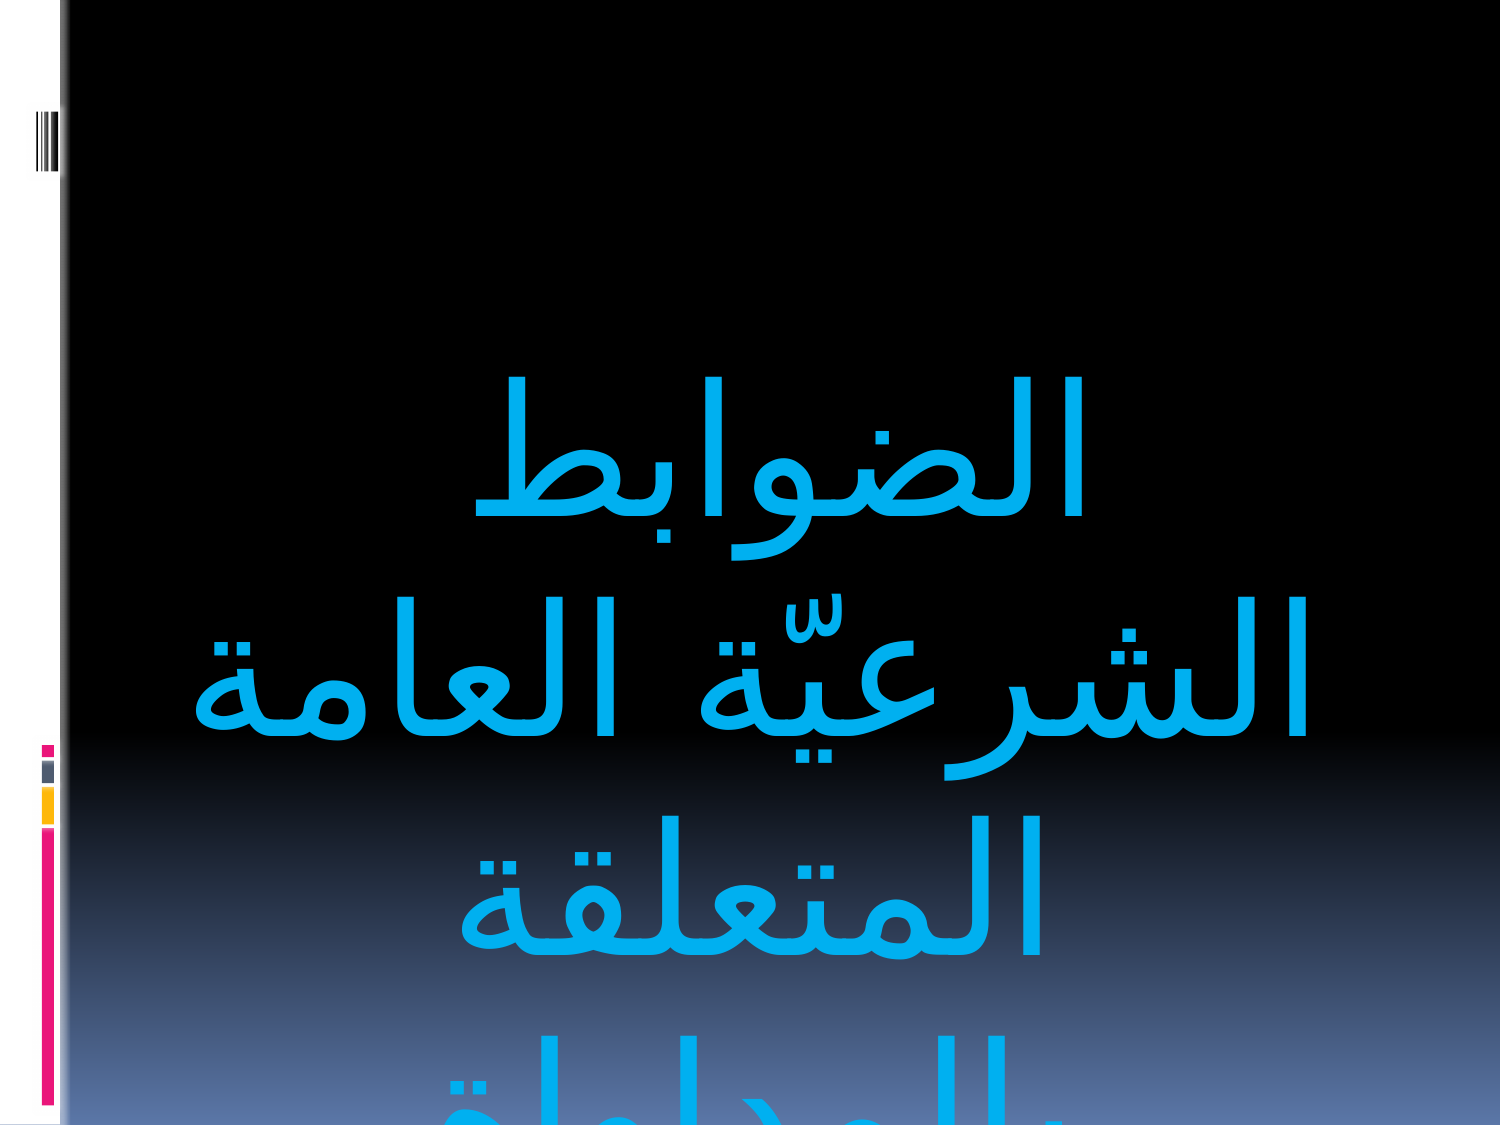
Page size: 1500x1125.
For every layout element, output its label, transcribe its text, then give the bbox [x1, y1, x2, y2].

list الضوابط الشرعيّة العامة المتعلقة بالمداواة [150, 175, 1425, 985]
